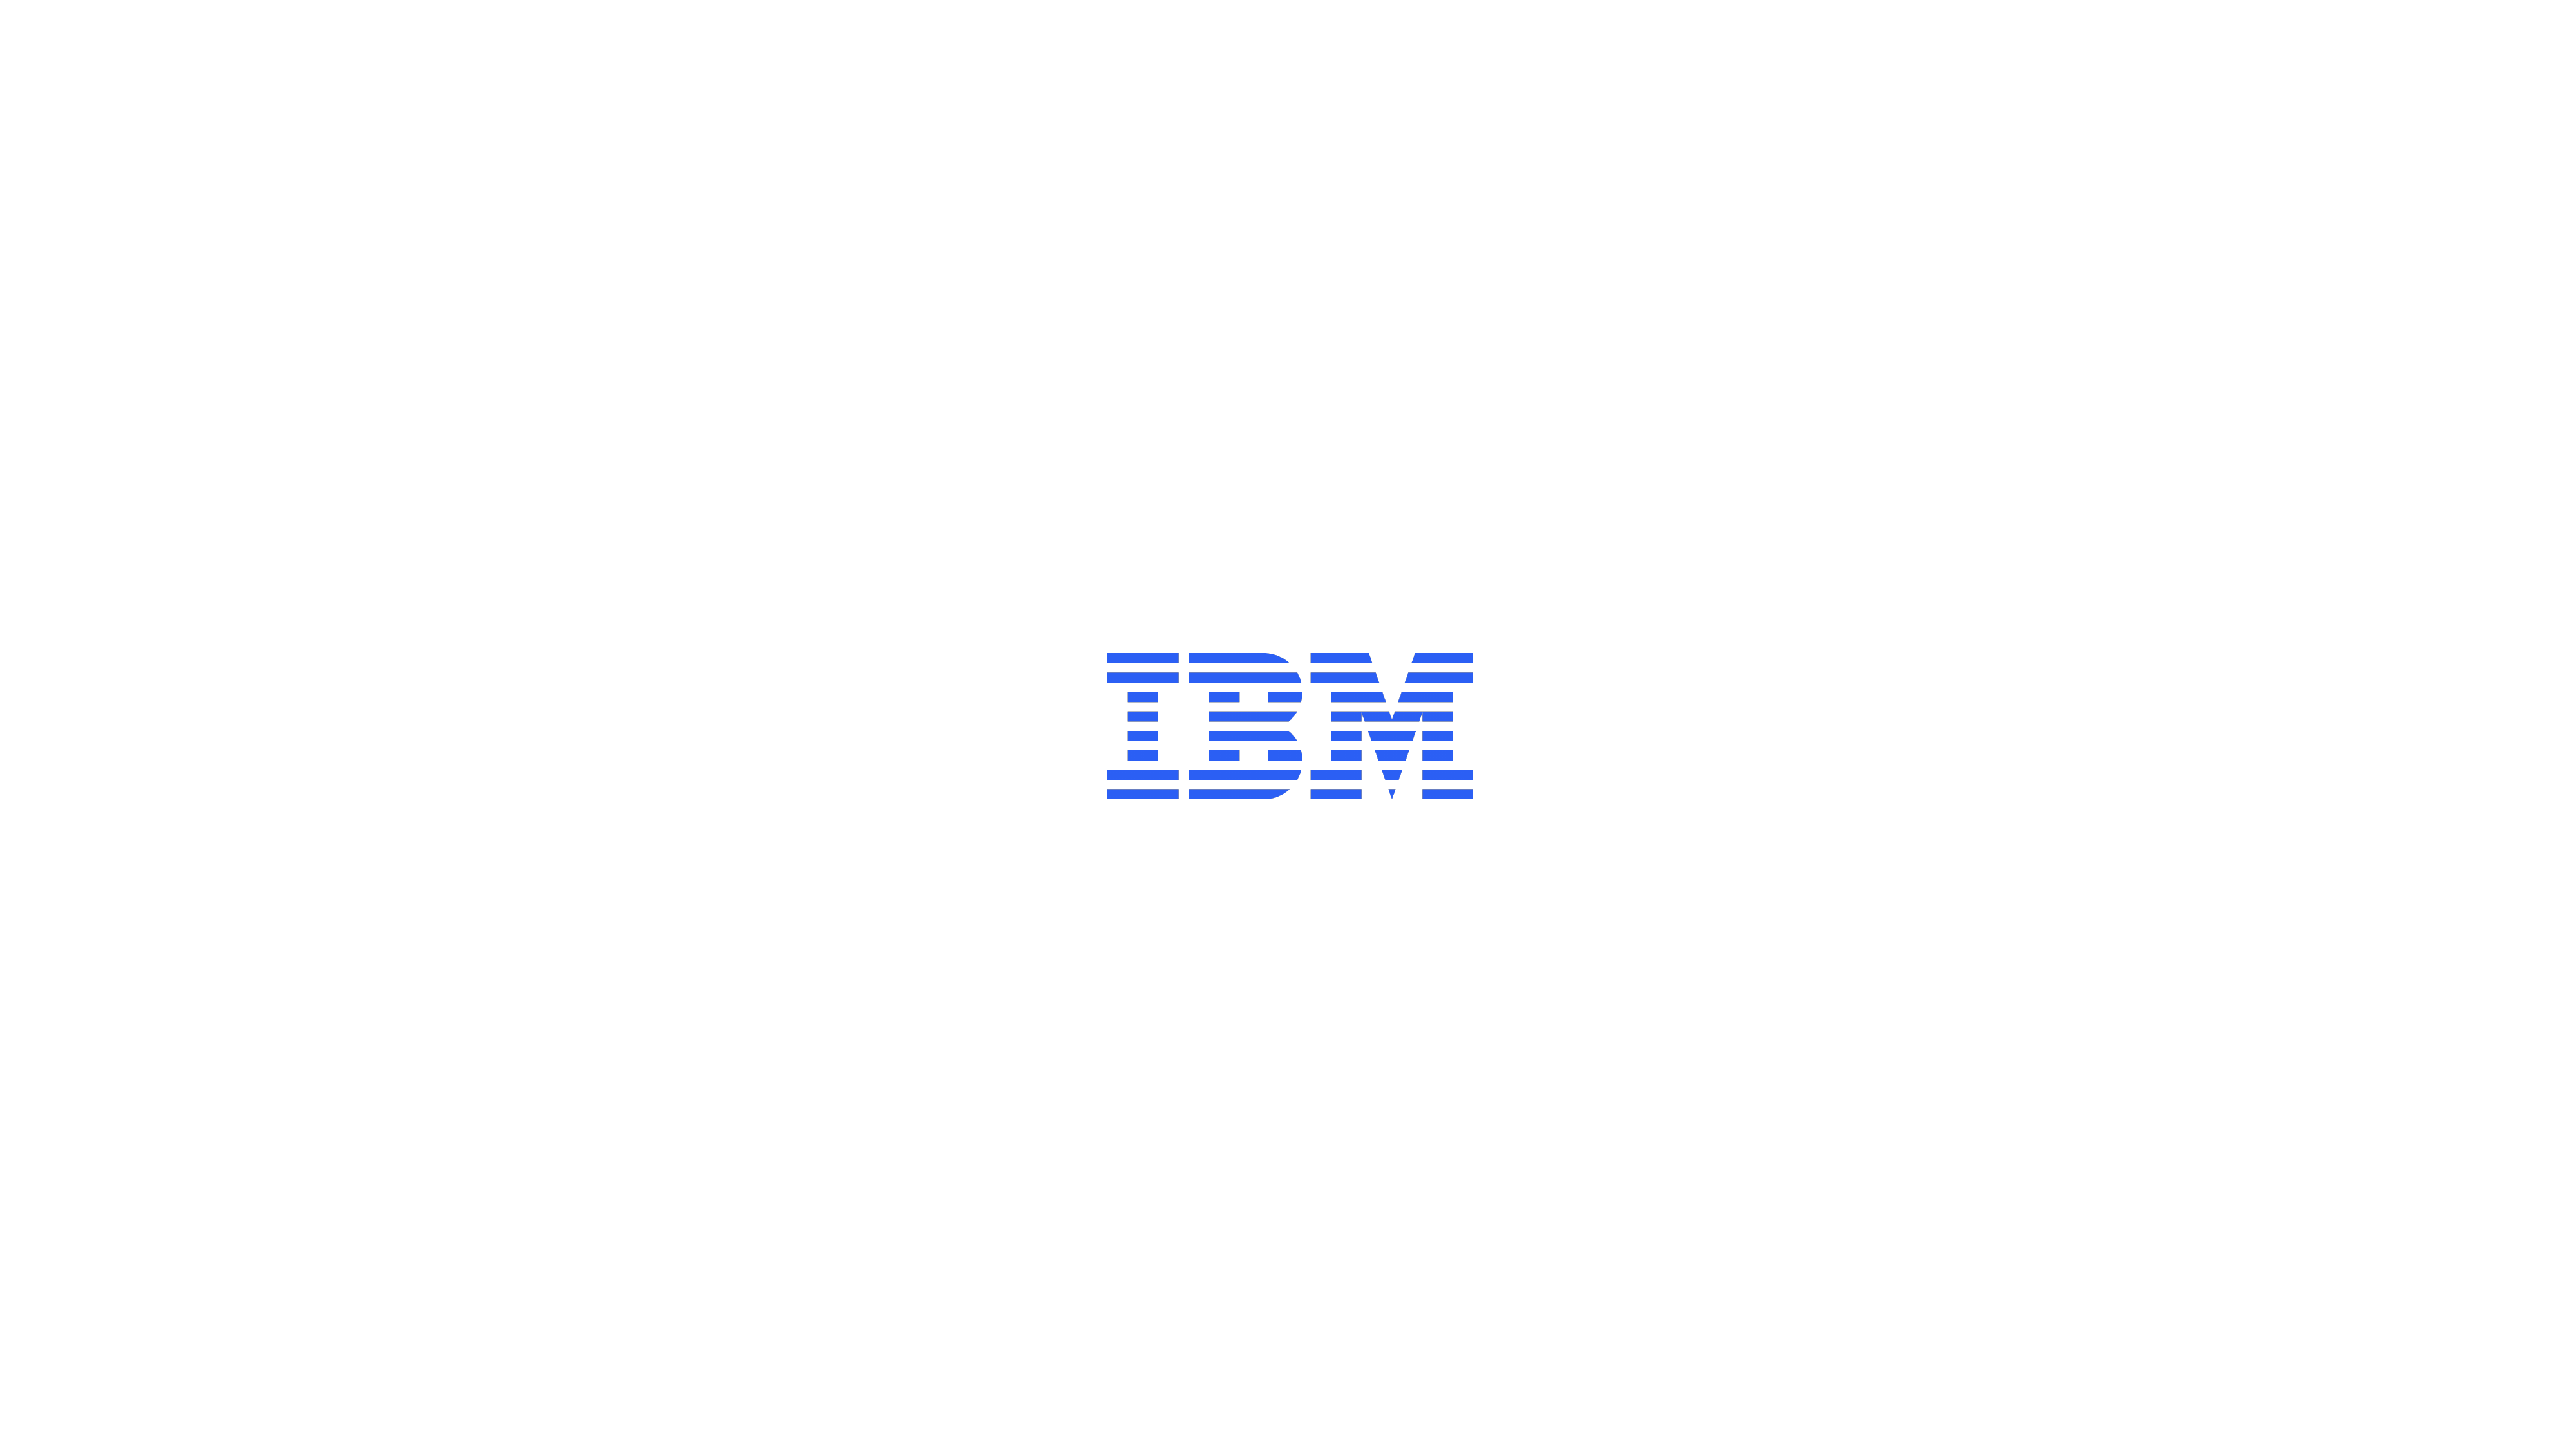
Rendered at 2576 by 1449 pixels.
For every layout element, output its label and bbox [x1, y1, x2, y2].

picture [1107, 653, 1473, 799]
